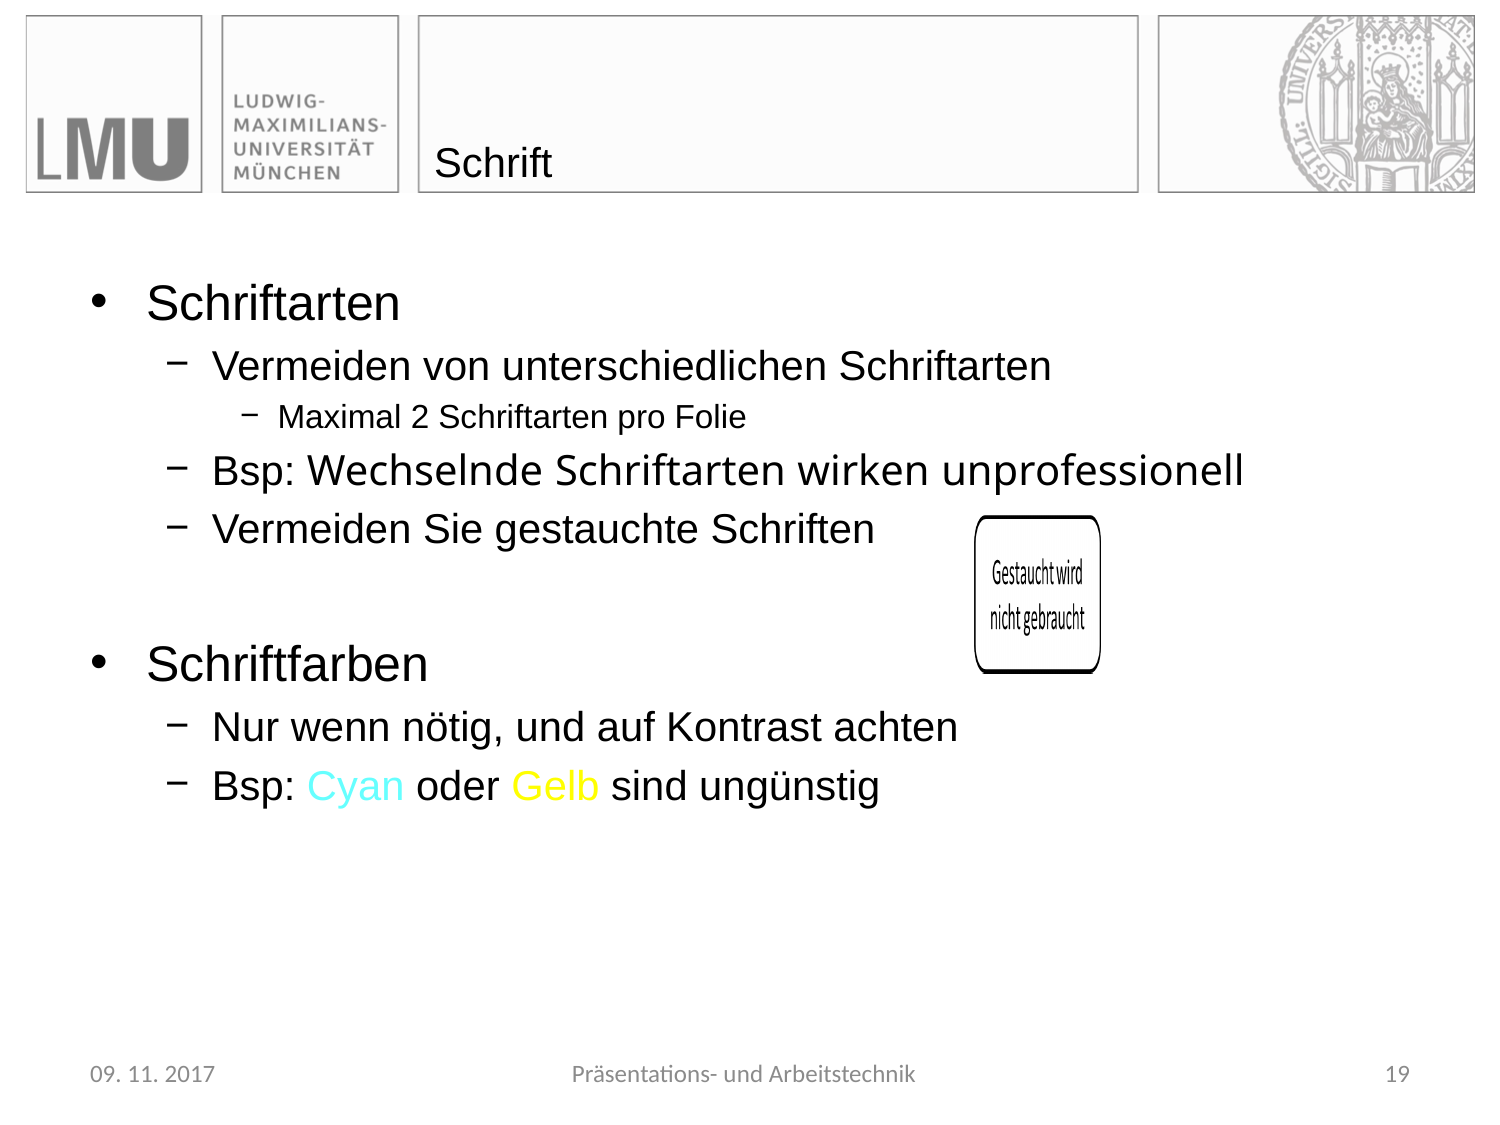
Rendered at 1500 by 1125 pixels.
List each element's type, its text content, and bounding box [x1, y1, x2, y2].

list Schriftarten Vermeiden von unterschiedlichen Schriftarten Maximal 2 Schriftarten pro Folie Bsp: Wechselnde Schriftarten wirken unprofessionell Vermeiden Sie gestauchte Schriften Schriftfarben Nur wenn nötig, und auf Kontrast achten Bsp: Cyan oder Gelb sind ungünstig [75, 262, 1425, 1005]
footer Präsentations- und Arbeitstechnik [371, 1042, 1117, 1103]
title Schrift [419, 19, 1140, 194]
slide_number 09. 11. 2017 [75, 1042, 371, 1103]
slide_number 19 [1117, 1042, 1425, 1103]
picture [974, 514, 1101, 674]
